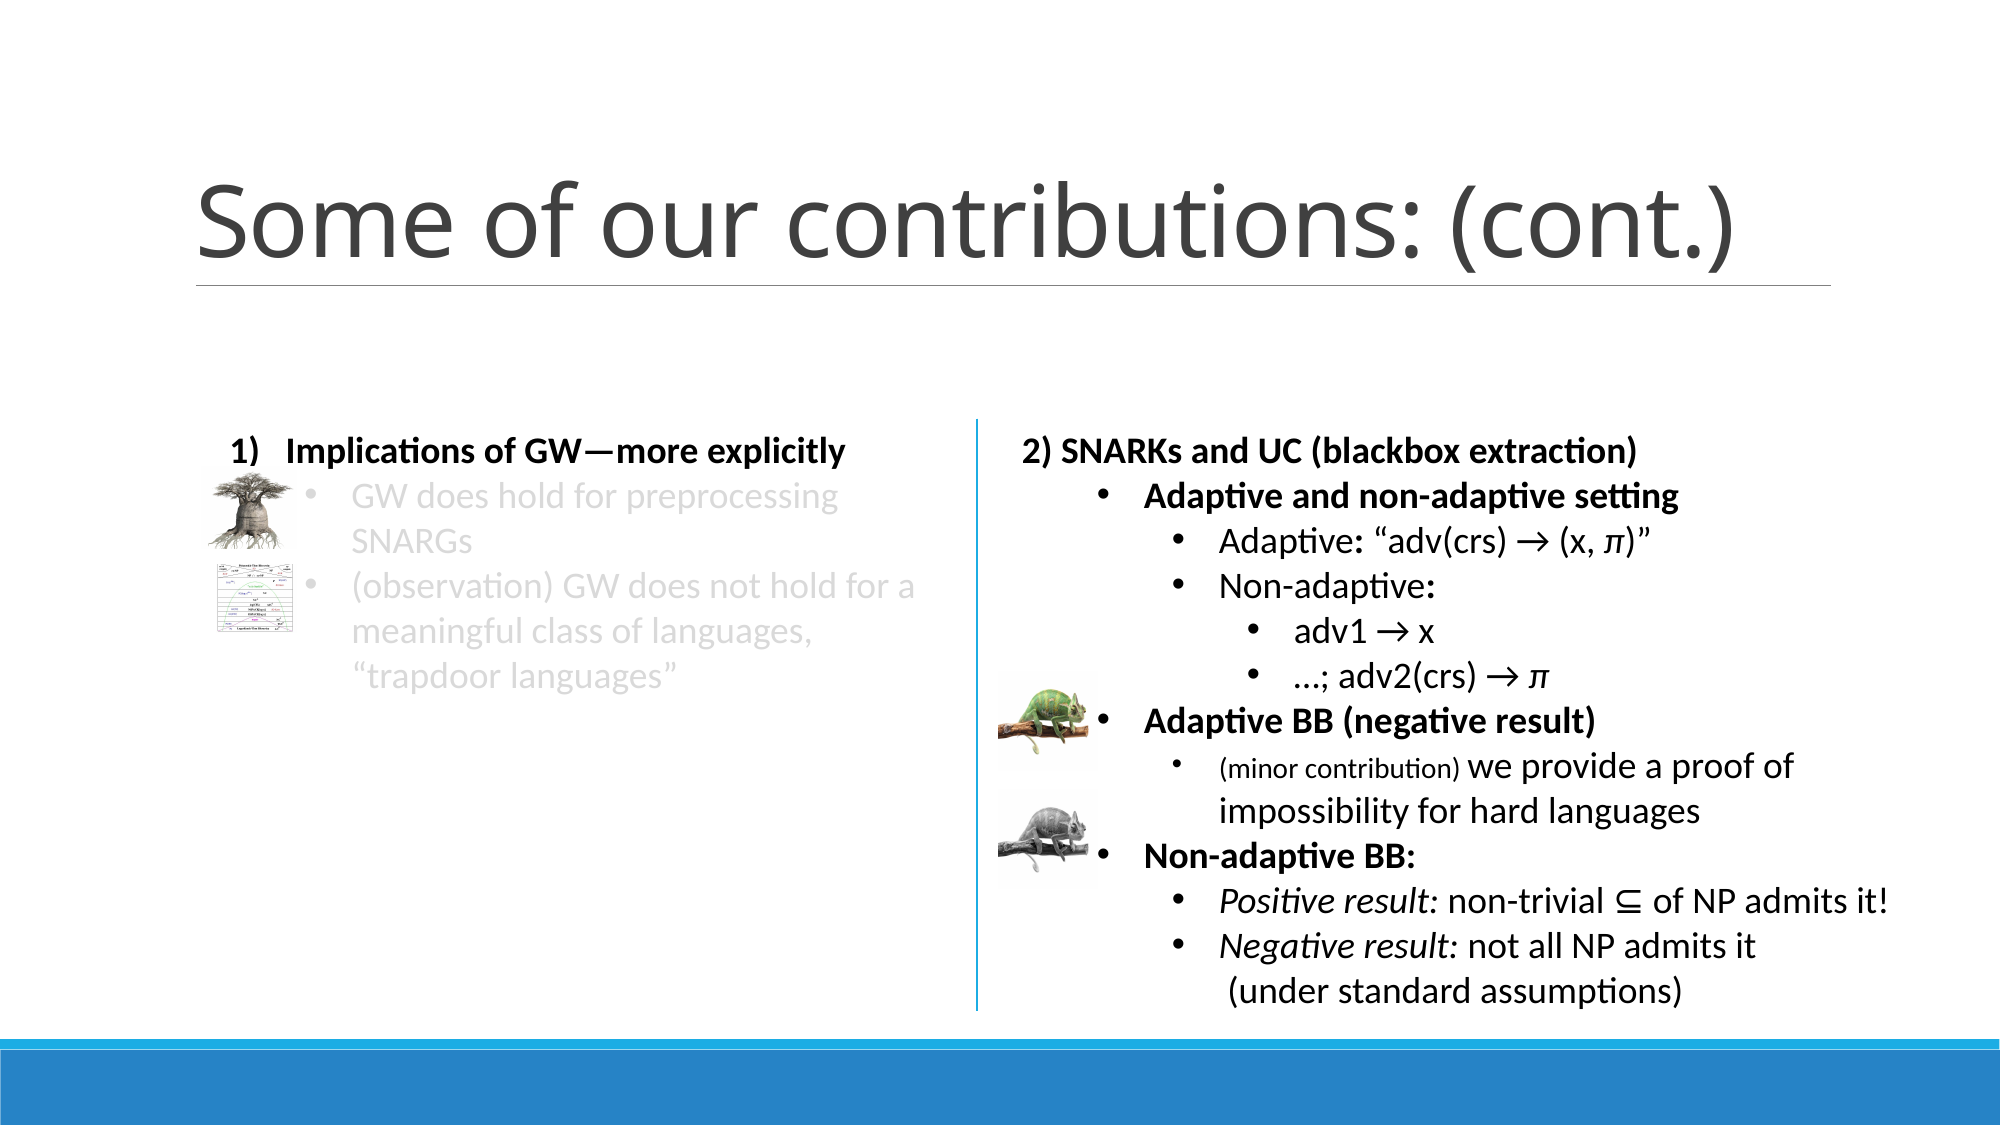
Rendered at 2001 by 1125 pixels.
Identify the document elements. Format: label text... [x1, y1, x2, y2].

picture [215, 563, 297, 672]
title Some of our contributions: (cont.) [180, 47, 1830, 285]
text_box 2) SNARKs and UC (blackbox extraction) Adaptive and non-adaptive setting Adaptive: “adv(crs) → (x, π)” Non-adaptive: adv1 → x …; adv2(crs) → π Adaptive BB (negative result) (minor contribution) we provide a proof of impossibility for hard languages Non-adaptive BB: Positive result: non-trivial ⊆ of NP admits it! Negative result: not all NP admits it (under standard assumptions) [932, 418, 1923, 1064]
picture [201, 465, 297, 549]
picture [997, 670, 1098, 771]
picture [997, 788, 1098, 889]
text_box Implications of GW—more explicitly GW does hold for preprocessing SNARGs (observation) GW does not hold for a meaningful class of languages, “trapdoor languages” [139, 418, 932, 704]
